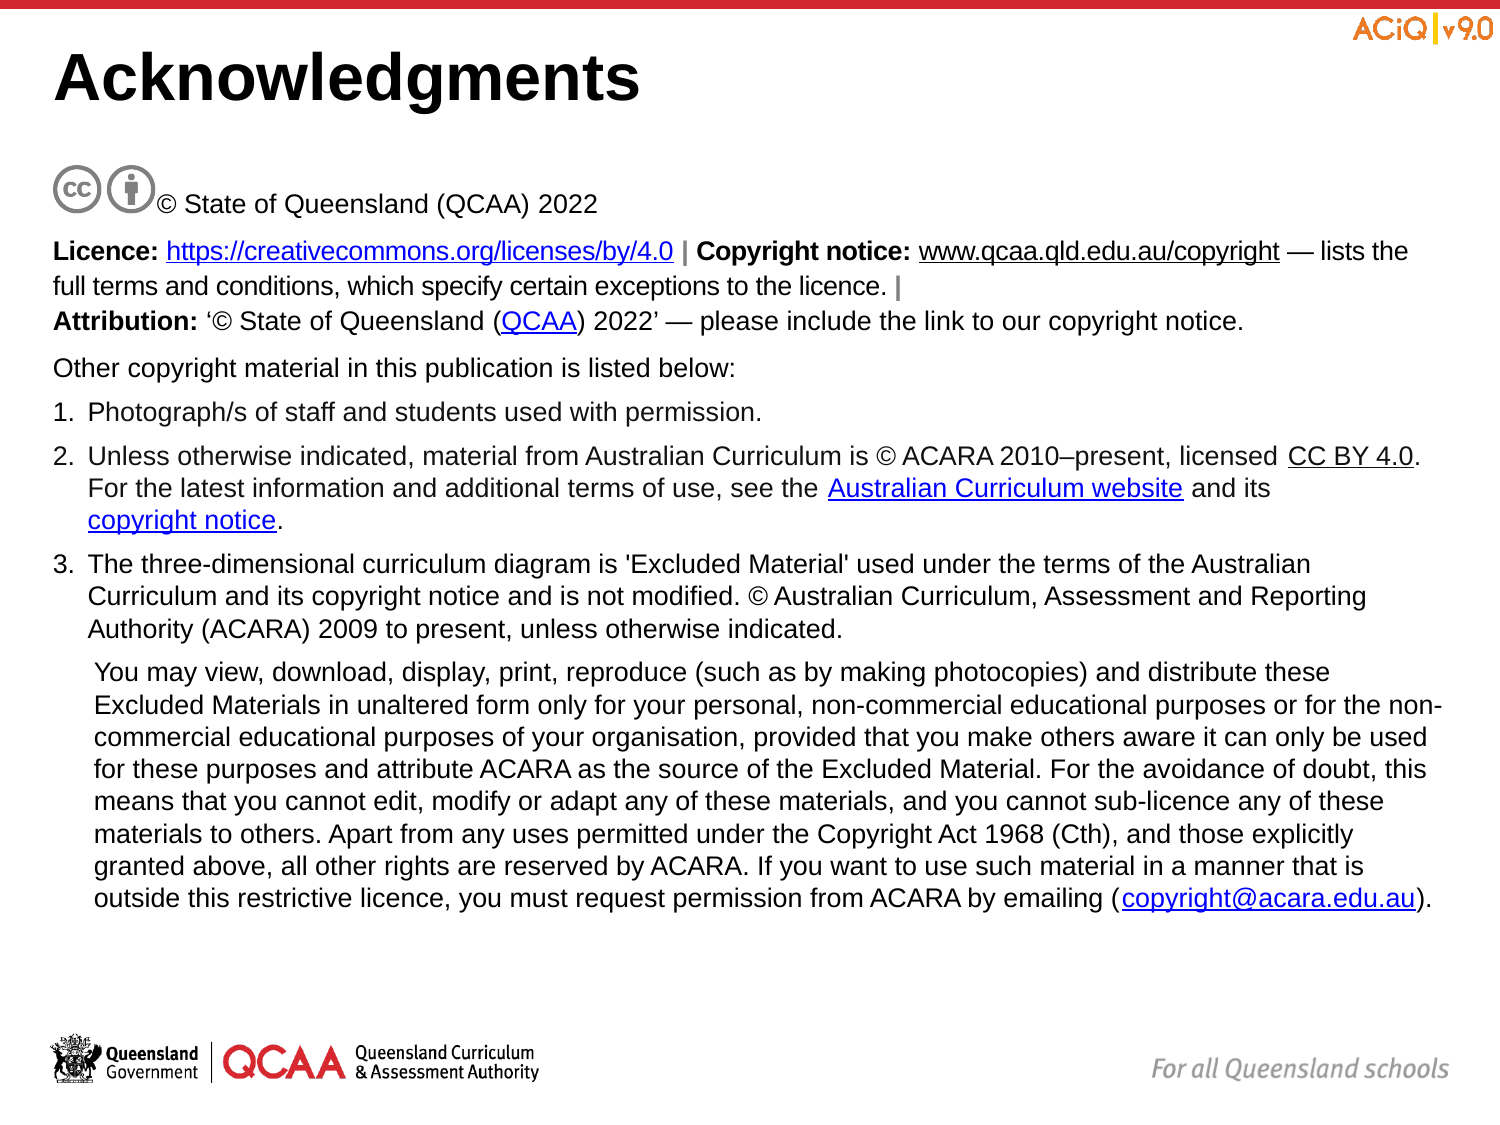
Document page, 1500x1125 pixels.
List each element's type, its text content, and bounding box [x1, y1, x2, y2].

list © State of Queensland (QCAA) 2022 Licence: https://creativecommons.org/licenses/by/4.0 | Copyright notice: www.qcaa.qld.edu.au/copyright — lists the full terms and conditions, which specify certain exceptions to the licence. | Attribution: ‘© State of Queensland (QCAA) 2022’ — please include the link to our copyright notice. Other copyright material in this publication is listed below: Photograph/s of staff and students used with permission. Unless otherwise indicated, material from Australian Curriculum is © ACARA 2010–present, licensed CC BY 4.0. For the latest information and additional terms of use, see the Australian Curriculum website and its copyright notice. The three-dimensional curriculum diagram is 'Excluded Material' used under the terms of the Australian Curriculum and its copyright notice and is not modified. © Australian Curriculum, Assessment and Reporting Authority (ACARA) 2009 to present, unless otherwise indicated. You may view, download, display, print, reproduce (such as by making photocopies) and distribute these Excluded Materials in unaltered form only for your personal, non-commercial educational purposes or for the non-commercial educational purposes of your organisation, provided that you make others aware it can only be used for these purposes and attribute ACARA as the source of the Excluded Material. For the avoidance of doubt, this means that you cannot edit, modify or adapt any of these materials, and you cannot sub-licence any of these materials to others. Apart from any uses permitted under the Copyright Act 1968 (Cth), and those explicitly granted above, all other rights are reserved by ACARA. If you want to use such material in a manner that is outside this restrictive licence, you must request permission from ACARA by emailing (copyright@acara.edu.au). [52, 164, 1447, 944]
picture [1152, 1057, 1449, 1082]
title Acknowledgments [53, 42, 1447, 116]
picture [50, 1033, 539, 1083]
picture [1351, 11, 1494, 45]
